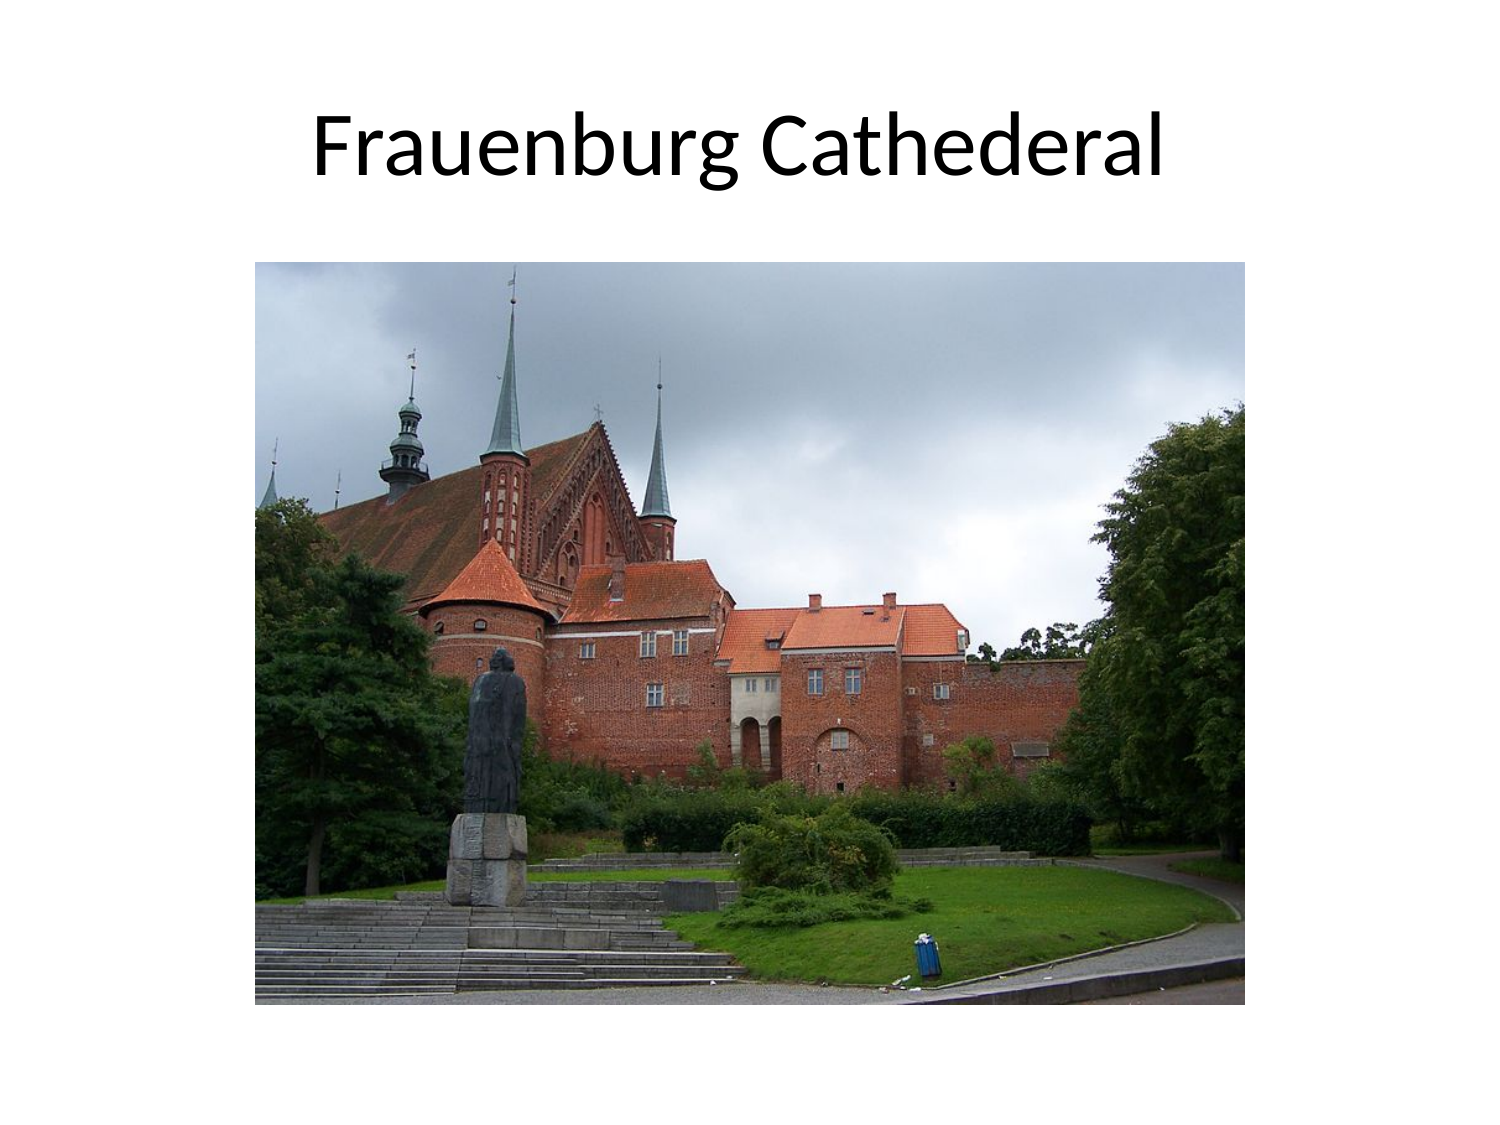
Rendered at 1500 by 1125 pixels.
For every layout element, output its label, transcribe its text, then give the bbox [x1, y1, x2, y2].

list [254, 262, 1246, 1006]
title Frauenburg Cathederal [75, 45, 1425, 233]
